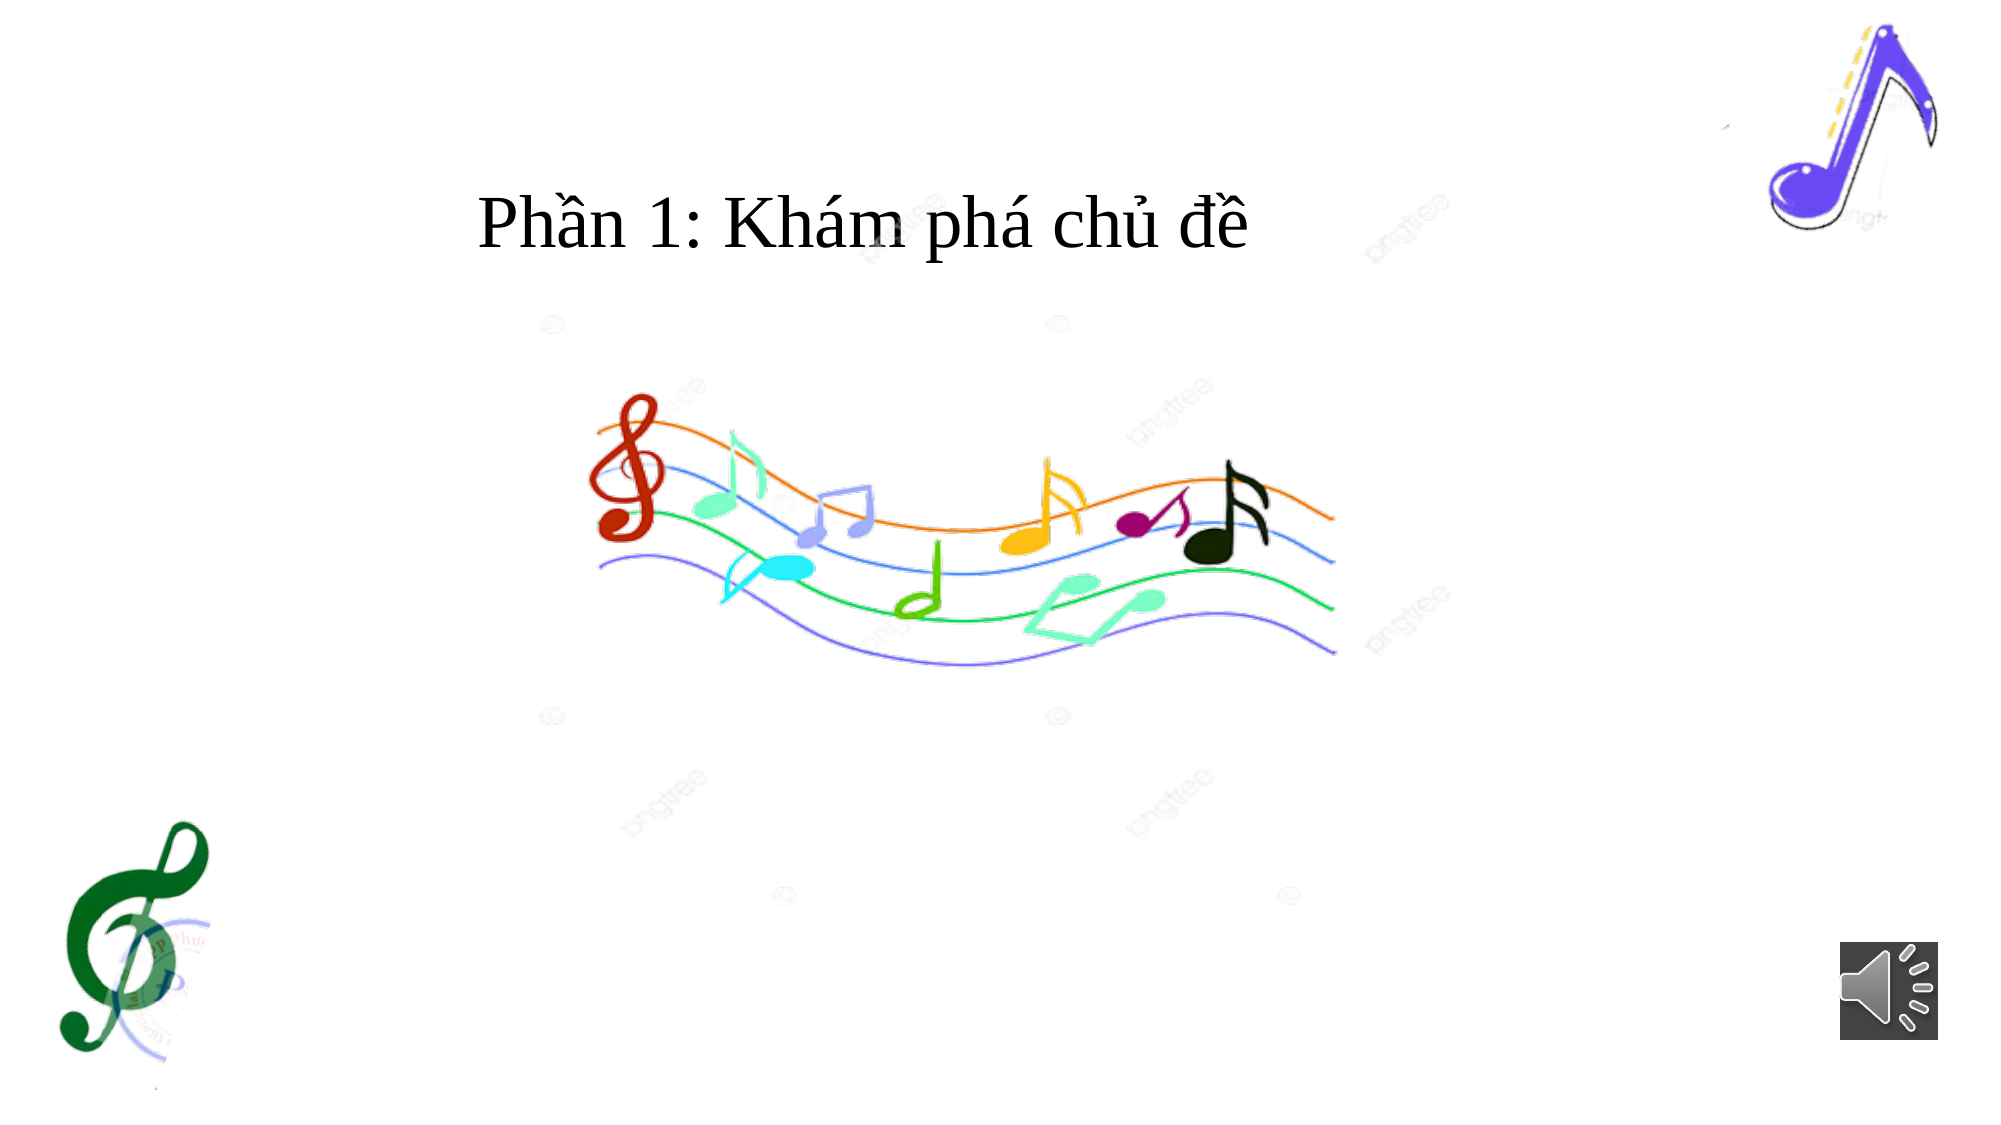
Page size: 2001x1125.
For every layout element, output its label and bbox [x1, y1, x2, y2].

picture [458, 139, 1469, 922]
picture [1839, 940, 1940, 1041]
picture [1714, 8, 1990, 272]
picture [0, 770, 240, 1091]
